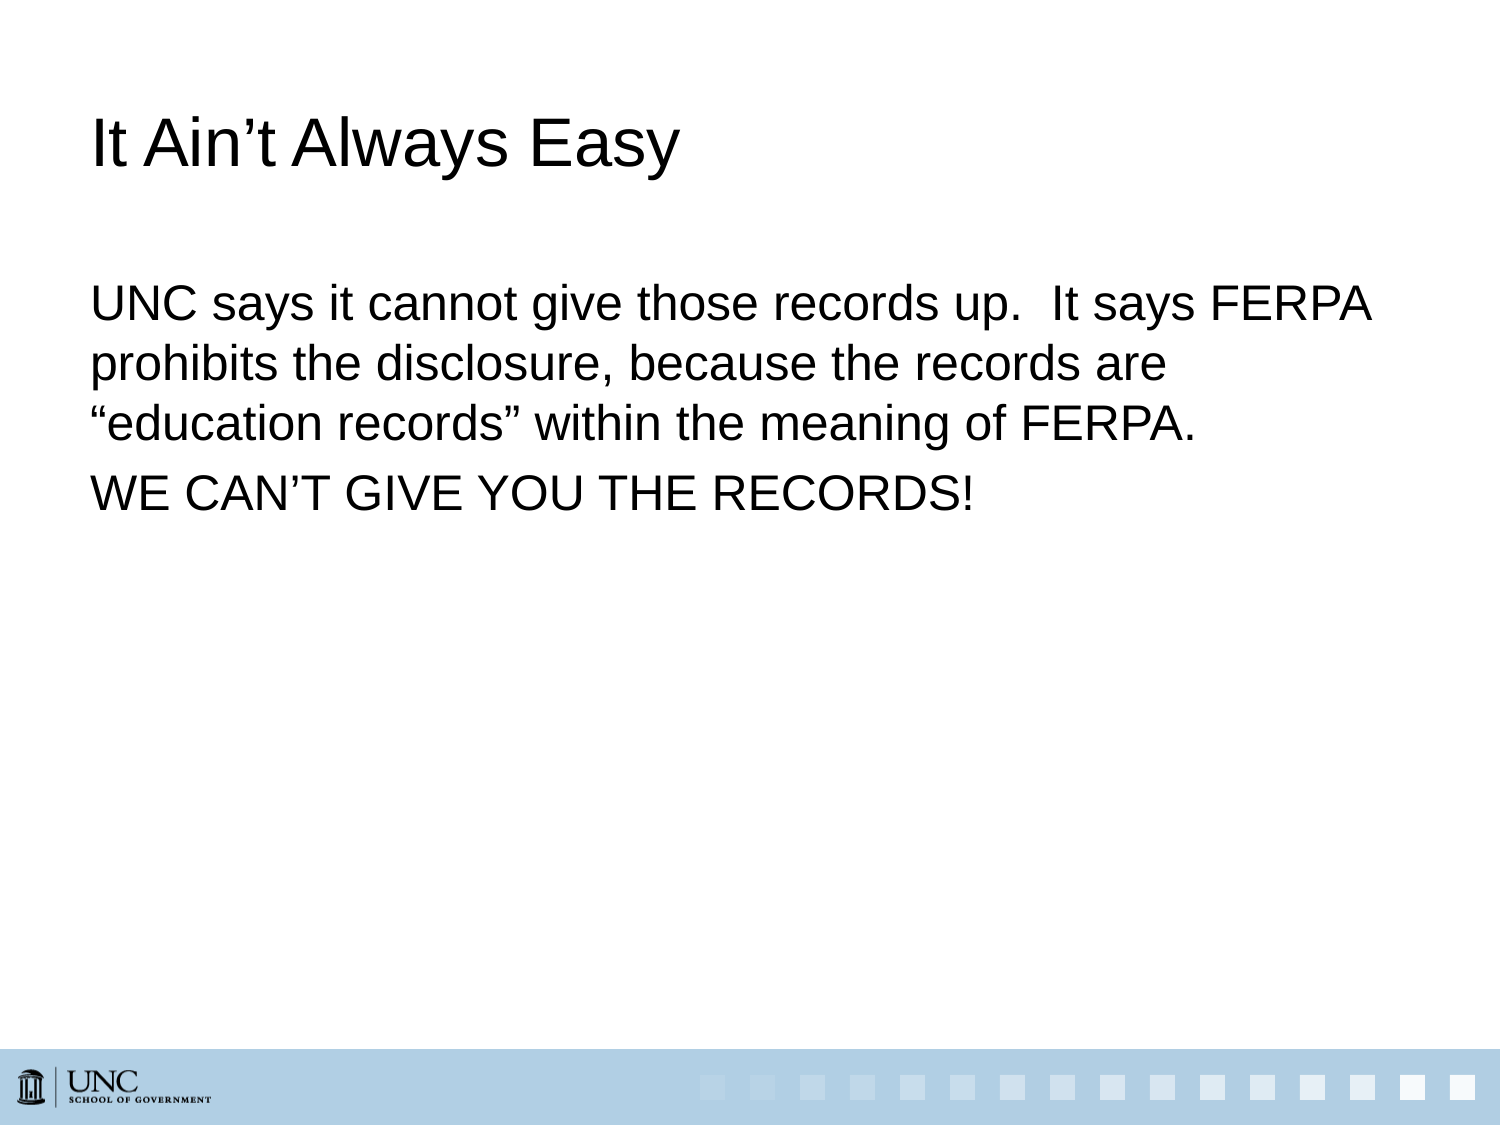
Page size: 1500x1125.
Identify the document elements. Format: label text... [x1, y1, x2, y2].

picture [0, 1049, 1500, 1125]
title It Ain’t Always Easy [75, 45, 1425, 233]
list UNC says it cannot give those records up. It says FERPA prohibits the disclosure, because the records are “education records” within the meaning of FERPA. WE CAN’T GIVE YOU THE RECORDS! [75, 262, 1425, 1005]
